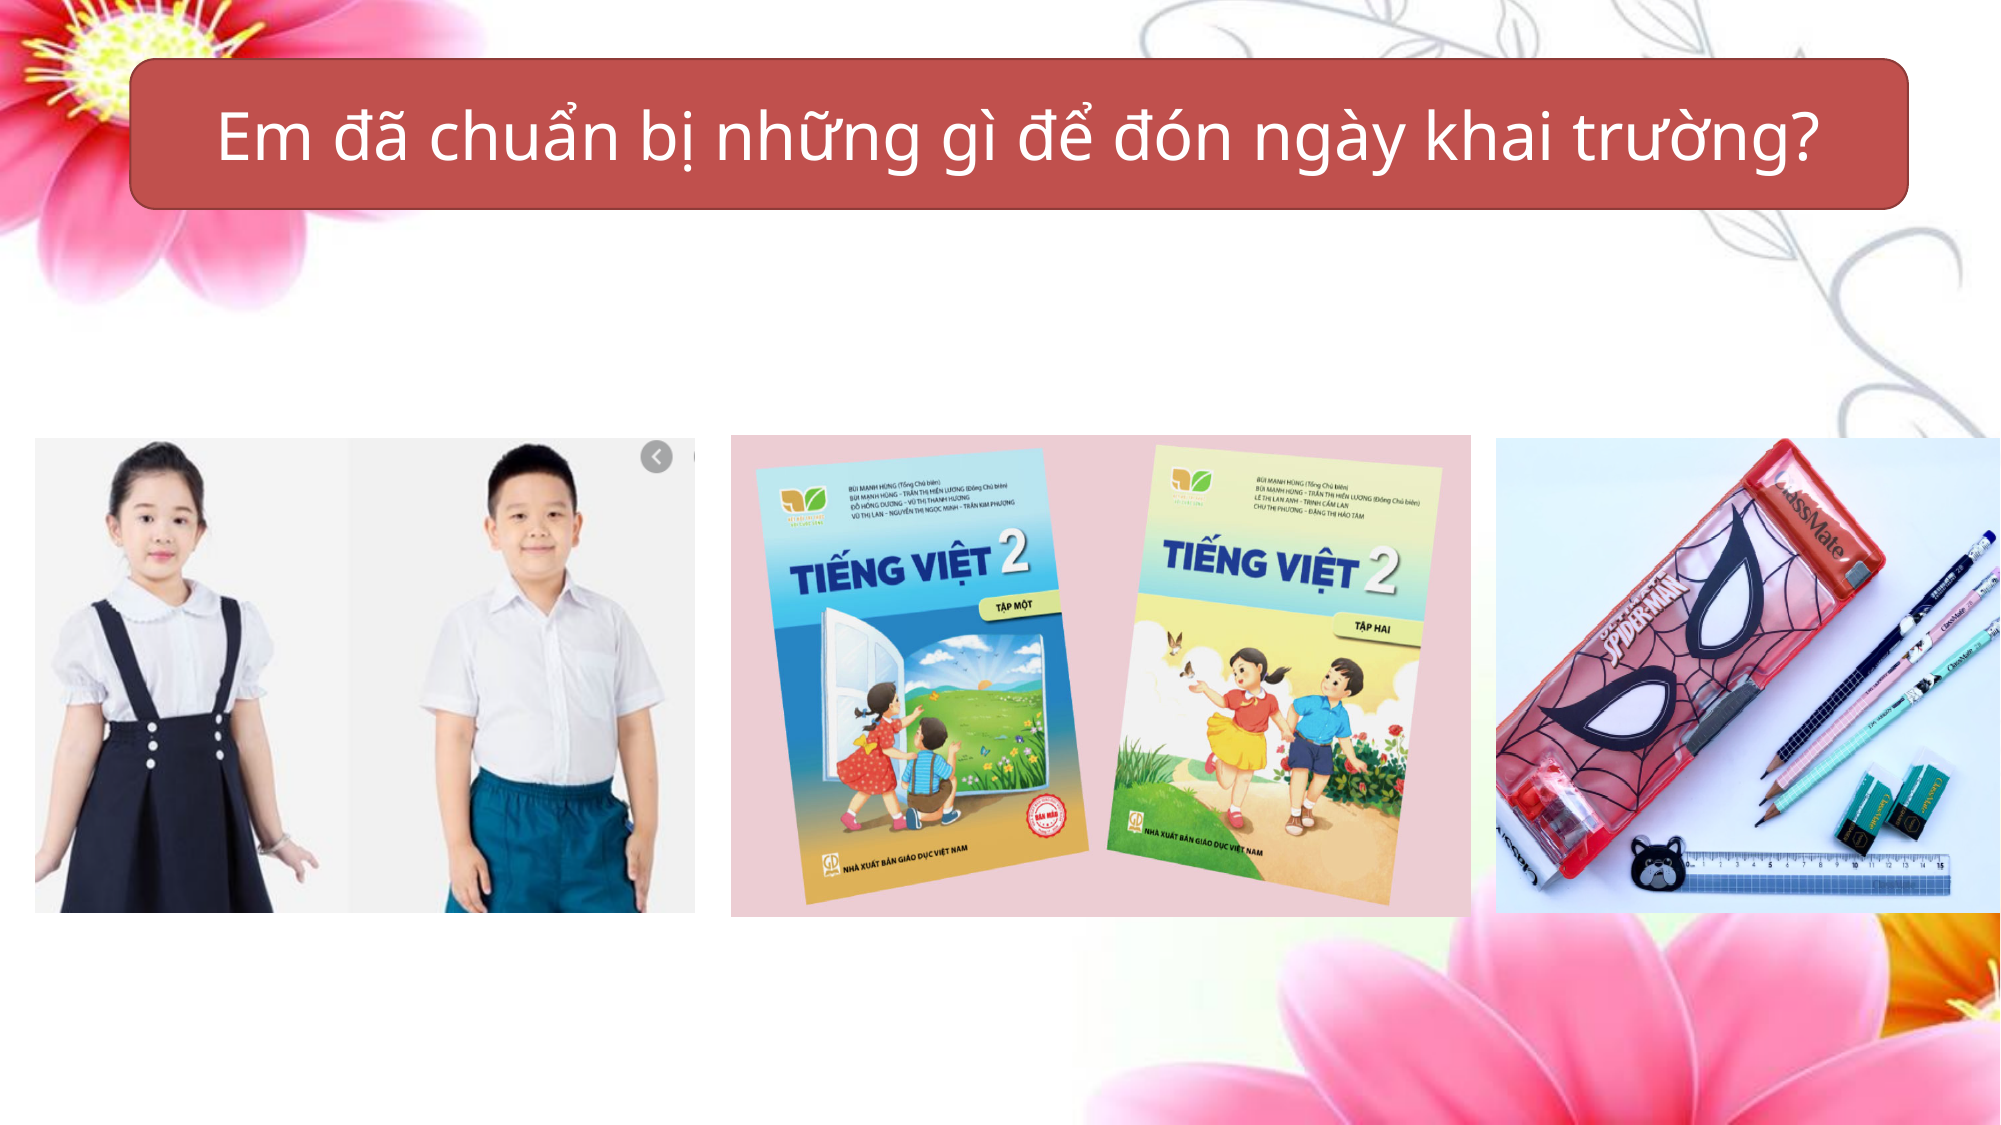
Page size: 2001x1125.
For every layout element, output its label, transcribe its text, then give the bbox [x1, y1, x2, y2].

text_box Em đã chuẩn bị những gì để đón ngày khai trường? [129, 58, 1909, 210]
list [731, 435, 1471, 917]
picture [0, 0, 2001, 1125]
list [35, 438, 695, 913]
